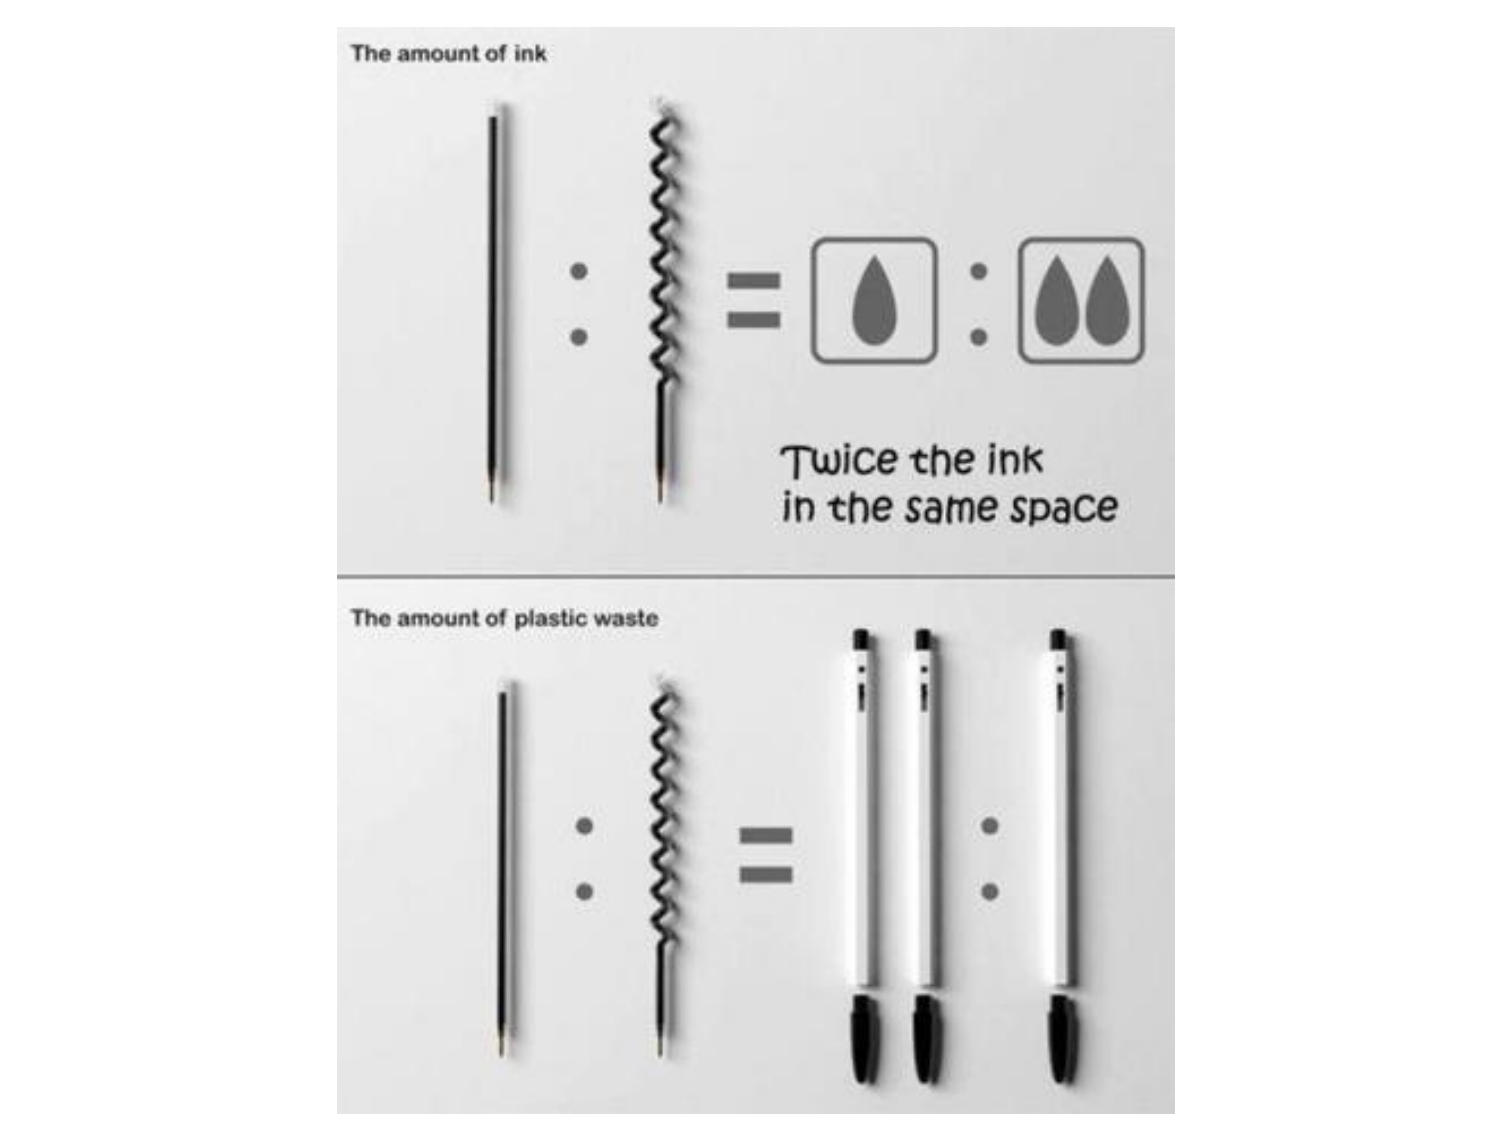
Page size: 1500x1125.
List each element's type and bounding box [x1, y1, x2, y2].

picture [337, 27, 1176, 1114]
